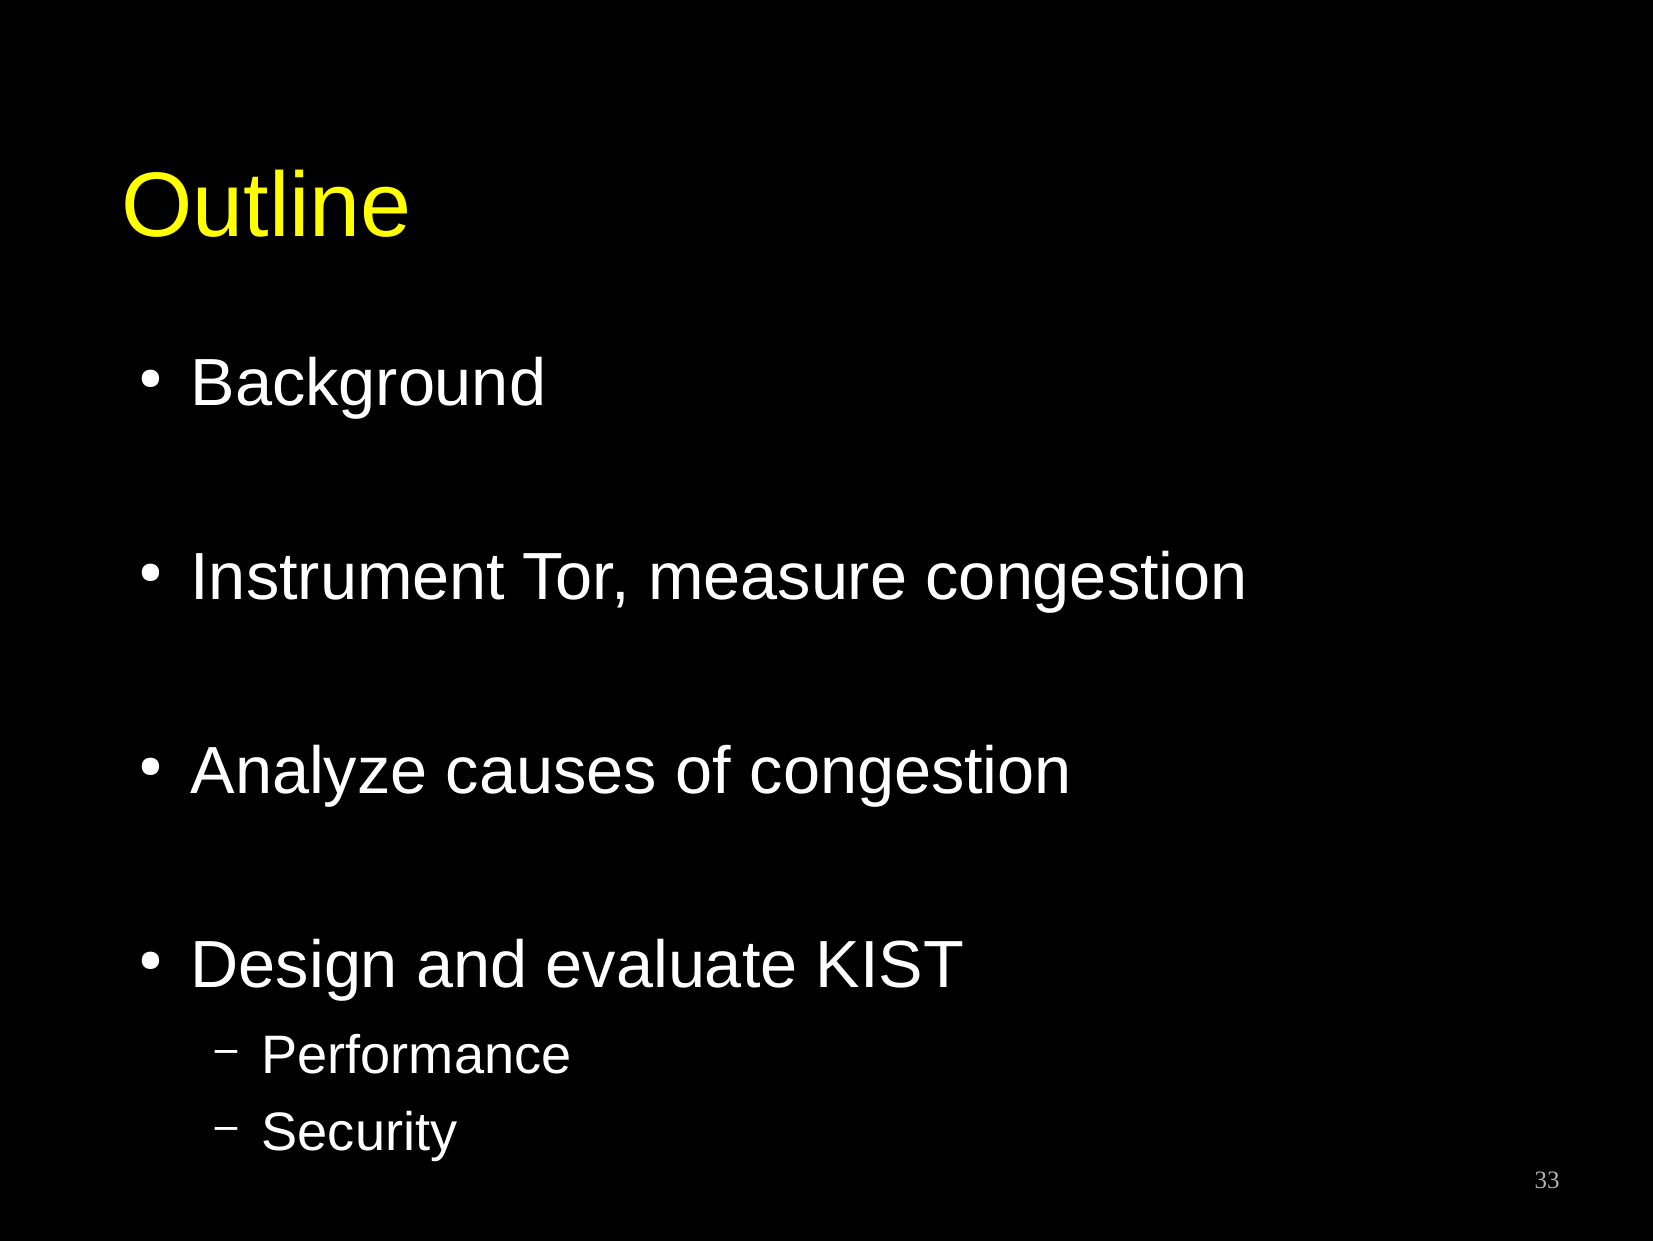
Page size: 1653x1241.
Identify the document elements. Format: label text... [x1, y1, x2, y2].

list Background Instrument Tor, measure congestion Analyze causes of congestion Design and evaluate KIST Performance Security [121, 344, 1532, 1125]
title Outline [121, 102, 1532, 309]
slide_number 33 [1188, 1145, 1575, 1212]
